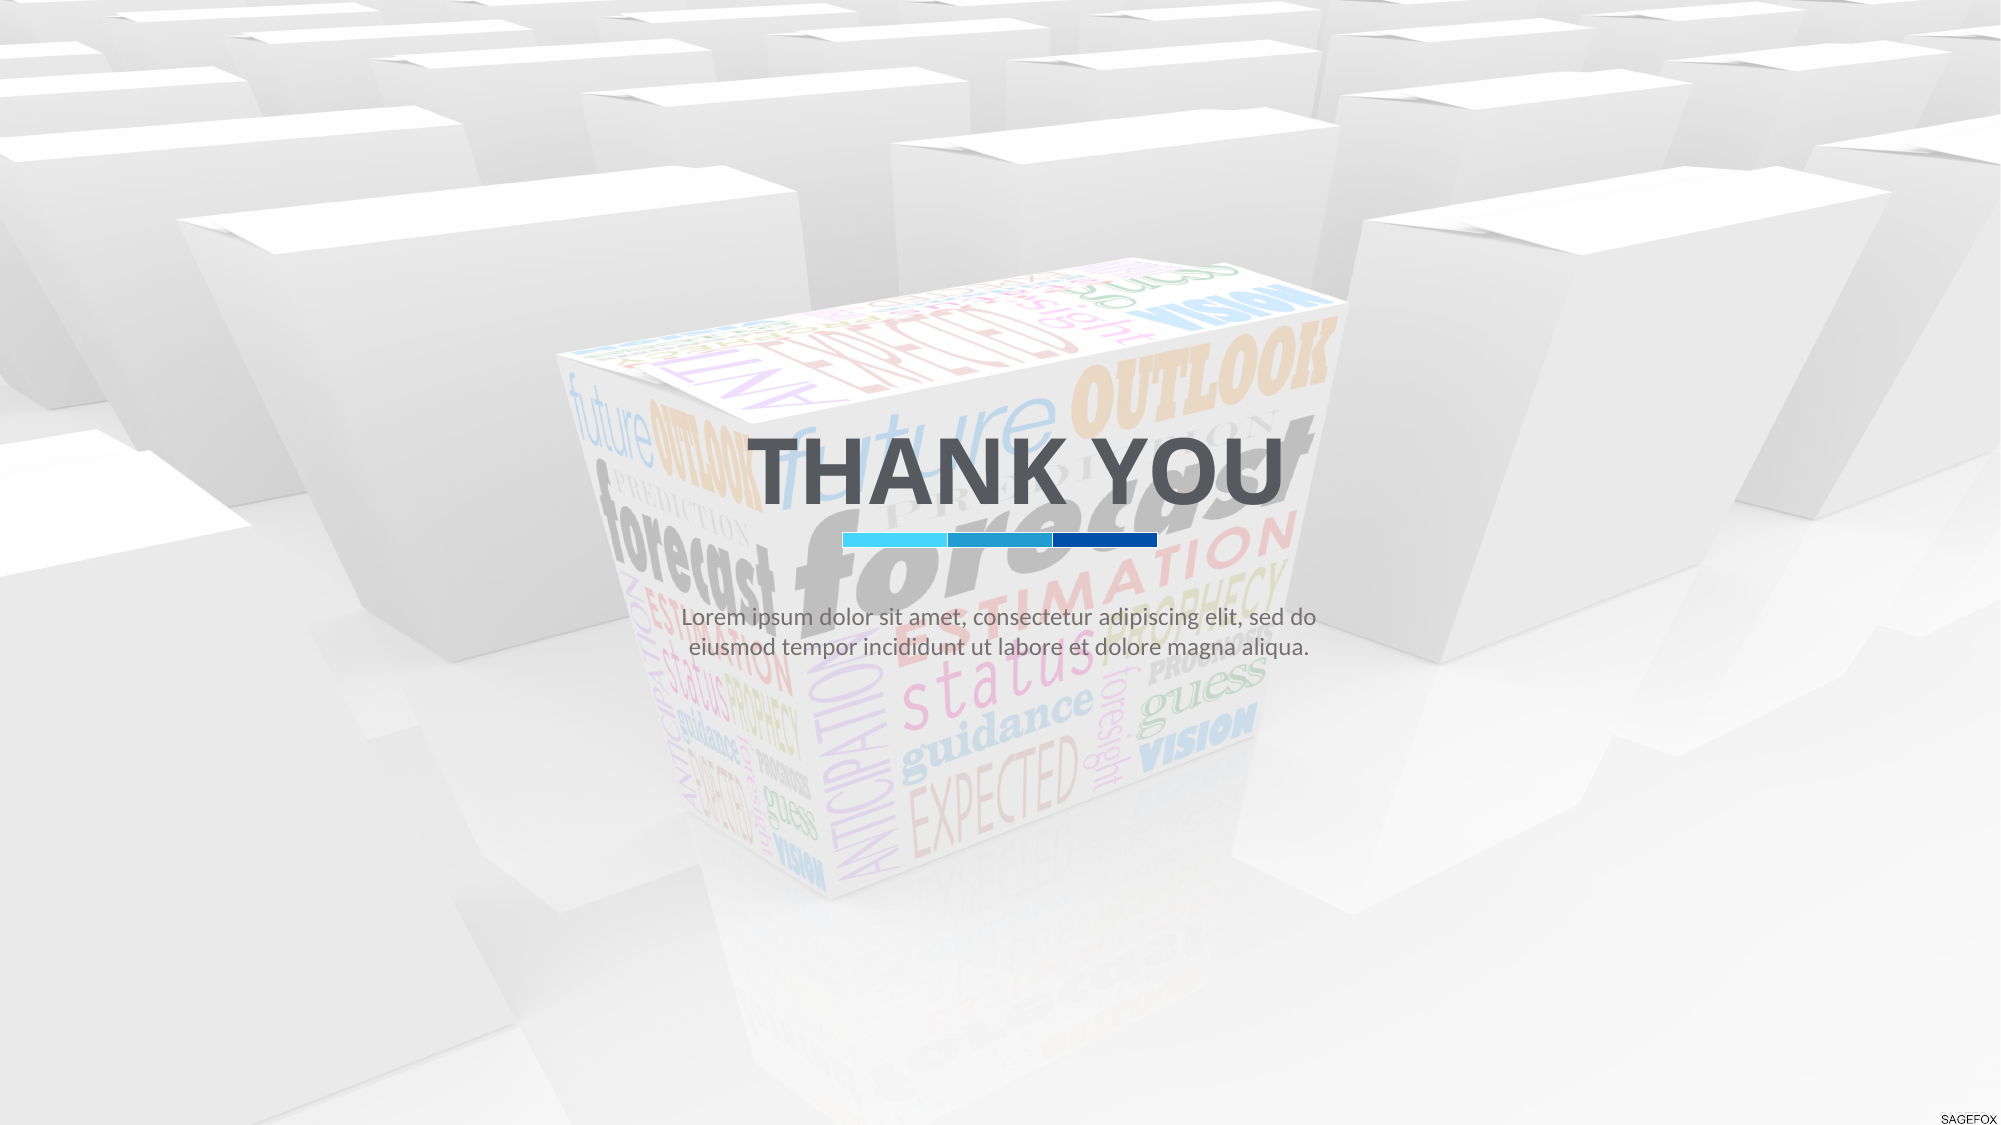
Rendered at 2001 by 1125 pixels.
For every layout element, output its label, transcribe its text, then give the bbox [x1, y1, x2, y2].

text_box THANK YOU [565, 405, 1470, 531]
picture [1938, 1114, 1999, 1125]
text_box Lorem ipsum dolor sit amet, consectetur adipiscing elit, sed do eiusmod tempor incididunt ut labore et dolore magna aliqua. [660, 593, 1340, 668]
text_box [842, 532, 1158, 548]
